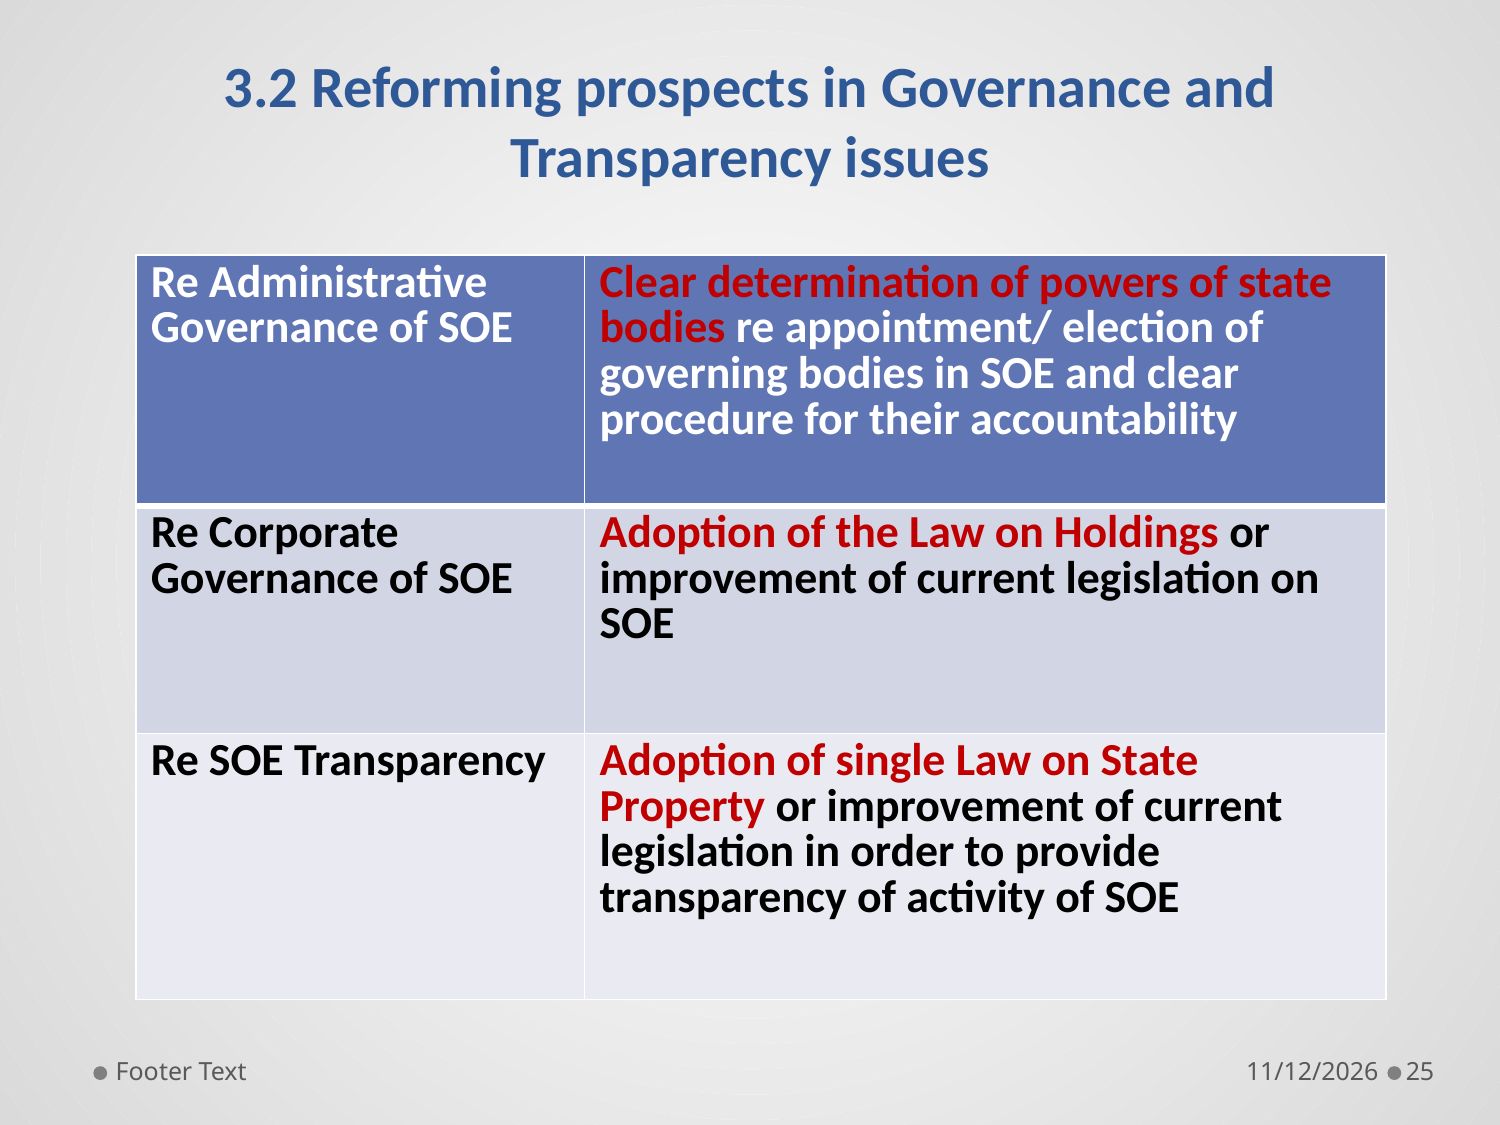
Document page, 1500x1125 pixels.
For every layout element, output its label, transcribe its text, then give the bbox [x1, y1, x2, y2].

table_cell Re Corporate Governance of SOE [137, 509, 584, 733]
table_cell Re SOE Transparency [137, 734, 584, 999]
table_header Re Administrative Governance of SOE [137, 256, 584, 503]
slide_number 25 [1401, 1042, 1494, 1103]
table_cell Adoption of single Law on State Property or improvement of current legislation in order to provide transparency of activity of SOE [585, 734, 1385, 999]
title 3.2 Reforming prospects in Governance and Transparency issues [75, 54, 1425, 197]
footer Footer Text [108, 1042, 576, 1103]
list [75, 349, 1425, 1043]
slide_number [1043, 1042, 1386, 1103]
table_header Clear determination of powers of state bodies re appointment/ election of governing bodies in SOE and clear procedure for their accountability [585, 256, 1385, 503]
table_cell Adoption of the Law on Holdings or improvement of current legislation on SOE [585, 509, 1385, 733]
